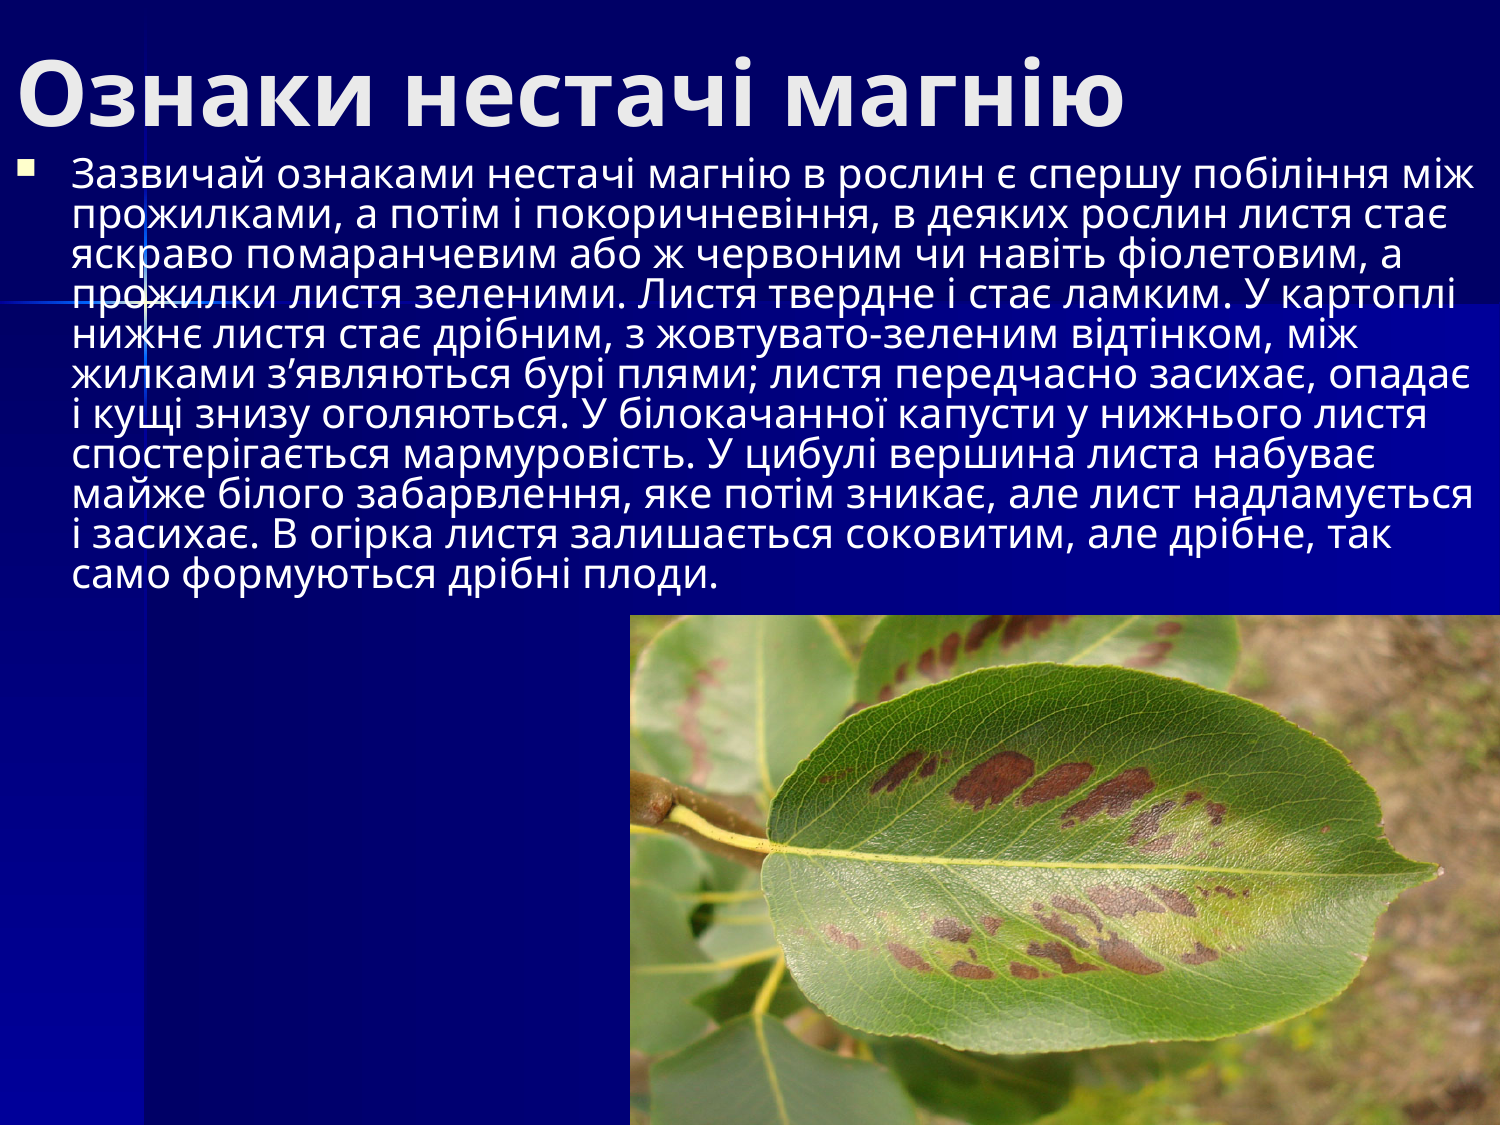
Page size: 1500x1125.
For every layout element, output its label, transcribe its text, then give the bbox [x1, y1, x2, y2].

title Ознаки нестачі магнію [0, 0, 1238, 148]
list Зазвичай ознаками нестачі магнію в рослин є спершу побіління між прожилками, а потім і покоричневіння, в деяких рослин листя стає яскраво помаранчевим або ж червоним чи навіть фіолетовим, а прожилки листя зеленими. Листя твердне і стає ламким. У картоплі нижнє листя стає дрібним, з жовтувато-зеленим відтінком, між жилками з’являються бурі плями; листя передчасно засихає, опадає і кущі знизу оголяються. У білокачанної капусти у нижнього листя спостерігається мармуровість. У цибулі вершина листа набуває майже білого забарвлення, яке потім зникає, але лист надламується і засихає. В огірка листя залишається соковитим, але дрібне, так само формуються дрібні плоди. [0, 148, 1500, 776]
picture [630, 615, 1500, 1125]
